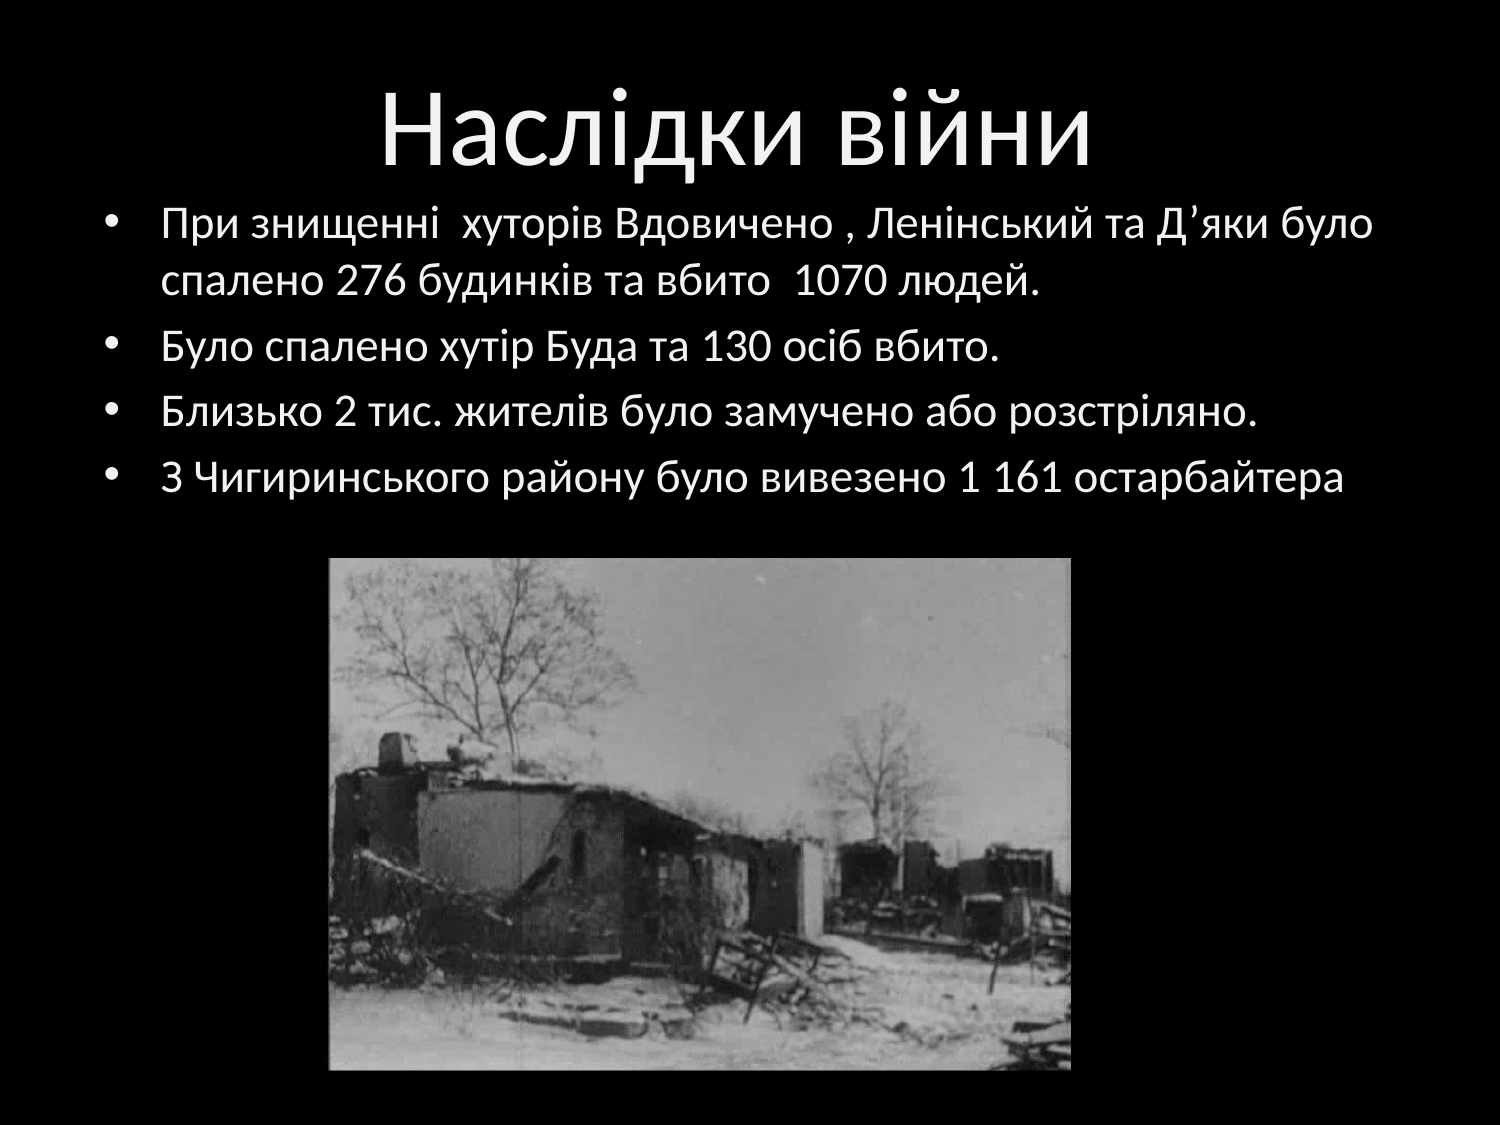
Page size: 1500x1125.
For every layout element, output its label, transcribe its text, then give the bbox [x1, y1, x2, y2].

picture [319, 549, 1081, 1071]
title Наслідки війни [75, 45, 1425, 197]
list При знищенні хуторів Вдовичено , Ленінський та Д’яки було спалено 276 будинків та вбито 1070 людей. Було спалено хутір Буда та 130 осіб вбито. Близько 2 тис. жителів було замучено або розстріляно. З Чигиринського району було вивезено 1 161 остарбайтера [88, 184, 1400, 551]
